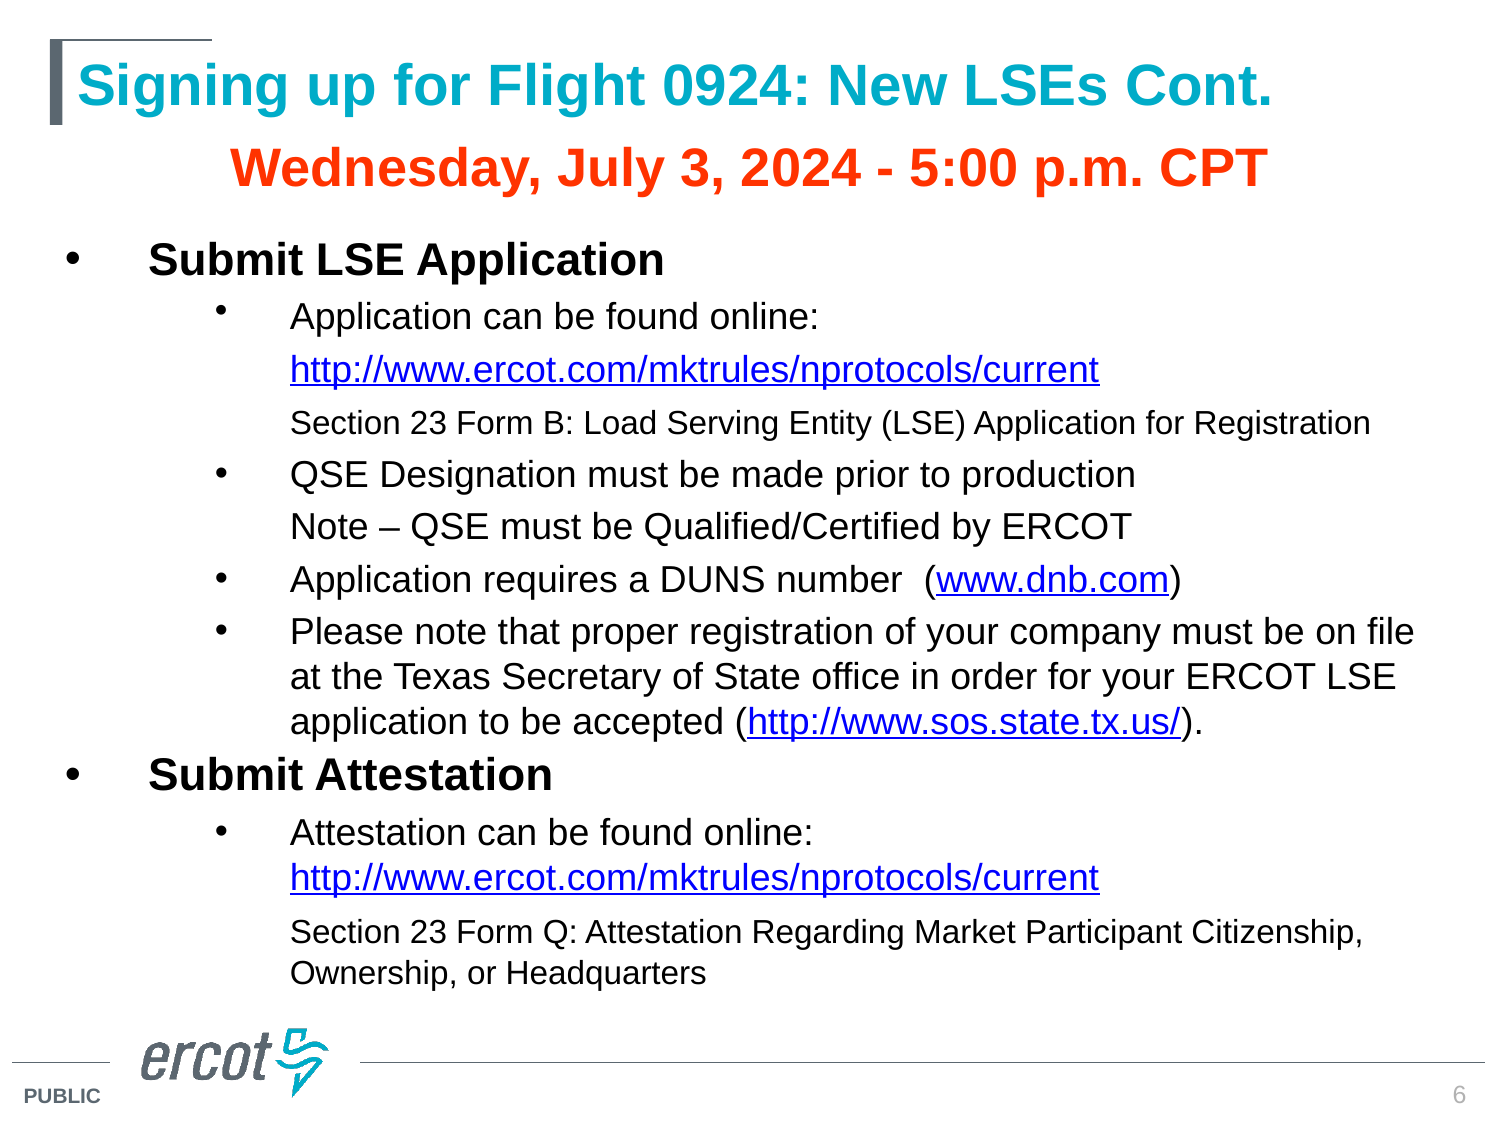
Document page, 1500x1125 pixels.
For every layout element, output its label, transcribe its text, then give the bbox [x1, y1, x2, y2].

slide_number 6 [1437, 1076, 1475, 1112]
title Signing up for Flight 0924: New LSEs Cont. [62, 39, 1450, 125]
picture [137, 1025, 332, 1100]
list Wednesday, July 3, 2024 - 5:00 p.m. CPT Submit LSE Application Application can be found online: http://www.ercot.com/mktrules/nprotocols/current Section 23 Form B: Load Serving Entity (LSE) Application for Registration QSE Designation must be made prior to production Note – QSE must be Qualified/Certified by ERCOT Application requires a DUNS number (www.dnb.com) Please note that proper registration of your company must be on file at the Texas Secretary of State office in order for your ERCOT LSE application to be accepted (http://www.sos.state.tx.us/). Submit Attestation Attestation can be found online: http://www.ercot.com/mktrules/nprotocols/current Section 23 Form Q: Attestation Regarding Market Participant Citizenship, Ownership, or Headquarters [50, 125, 1450, 1025]
